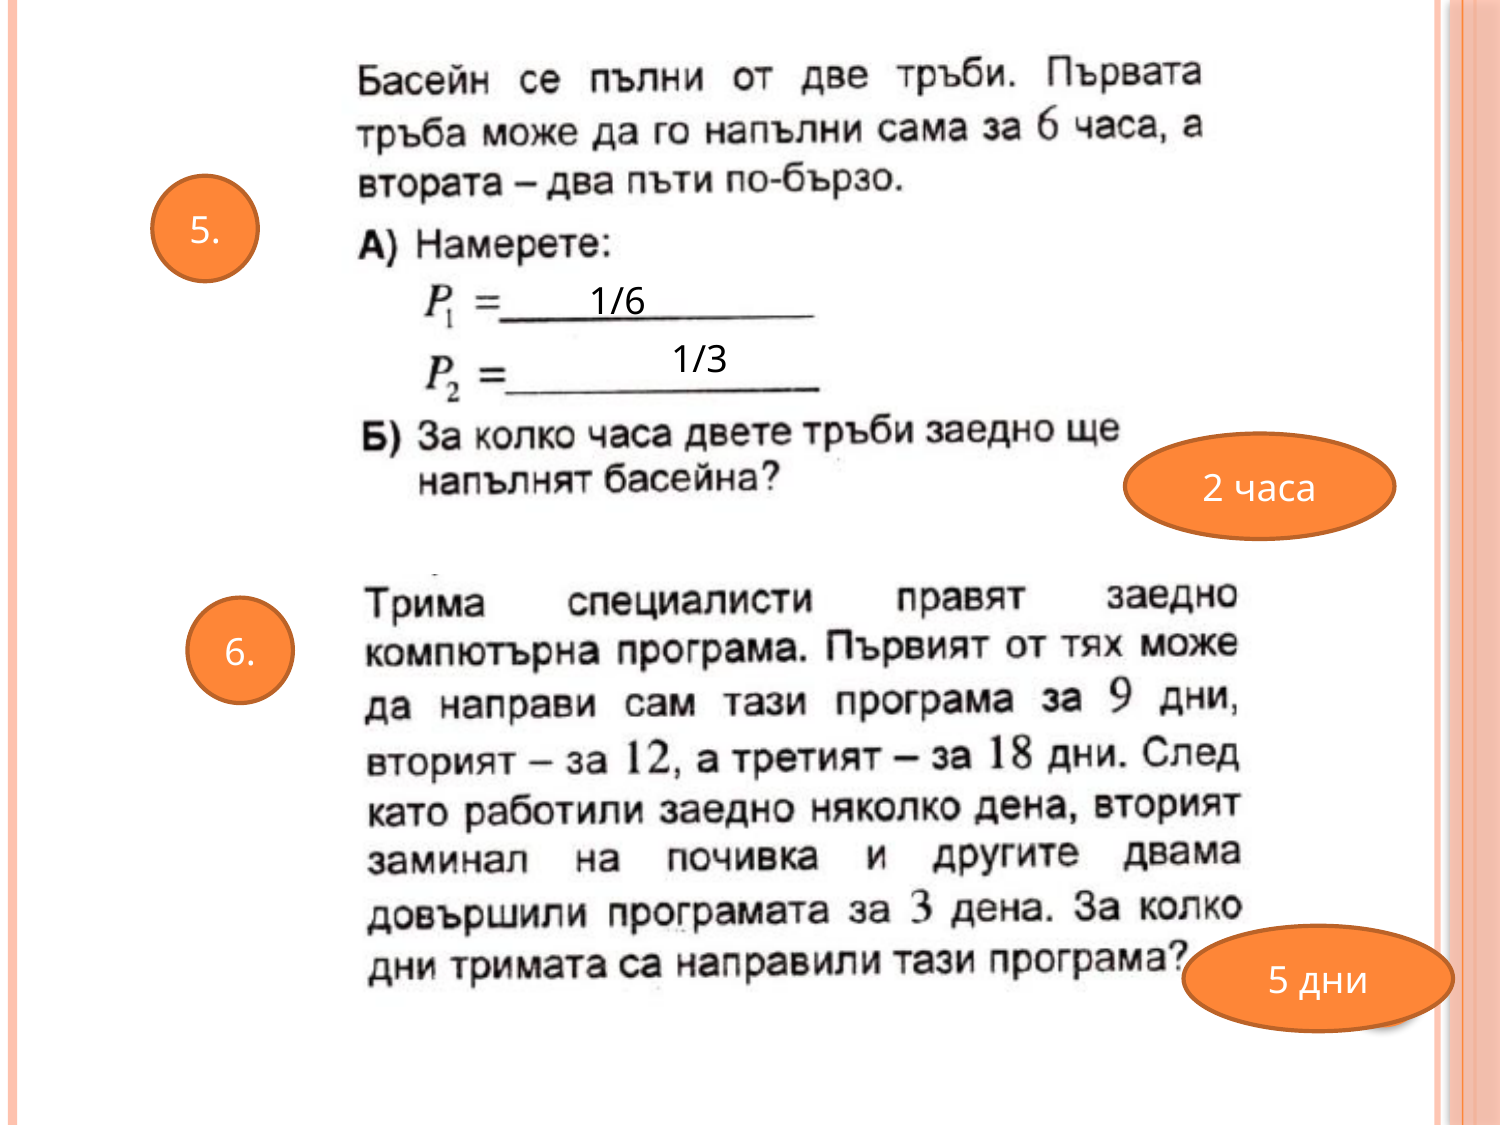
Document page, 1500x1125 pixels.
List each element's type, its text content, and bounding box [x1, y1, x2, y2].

text_box 5 дни [1218, 923, 1456, 1034]
text_box 6. [185, 595, 296, 706]
text_box 5. [150, 173, 260, 284]
picture [315, 34, 1269, 1007]
text_box 2 часа [1239, 431, 1397, 542]
